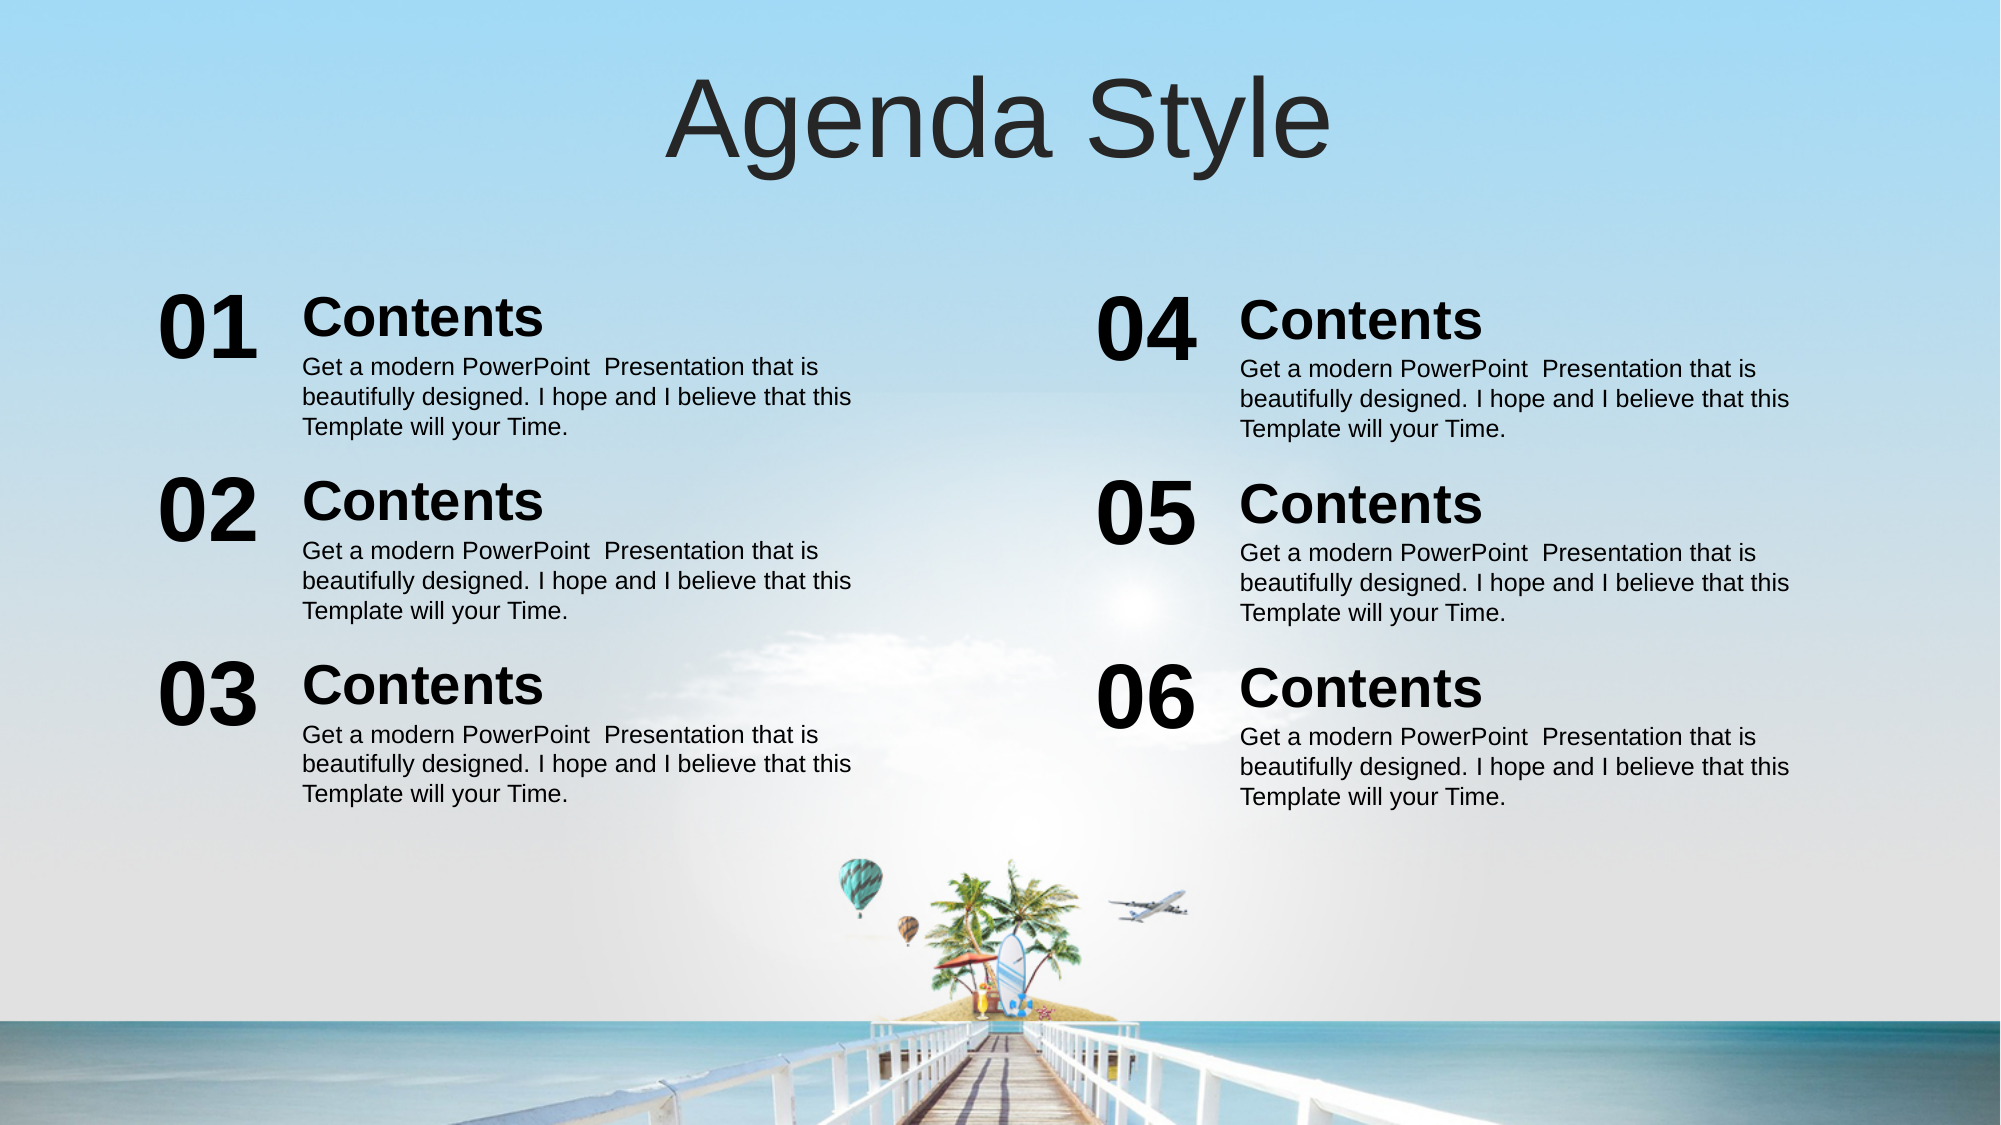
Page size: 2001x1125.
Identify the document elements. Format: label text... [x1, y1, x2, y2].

text_box Agenda Style [0, 37, 2000, 187]
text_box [1067, 629, 1871, 820]
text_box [1067, 445, 1871, 629]
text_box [130, 259, 933, 442]
picture [0, 0, 2001, 1125]
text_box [1067, 261, 1871, 445]
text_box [130, 442, 933, 626]
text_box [130, 626, 933, 817]
